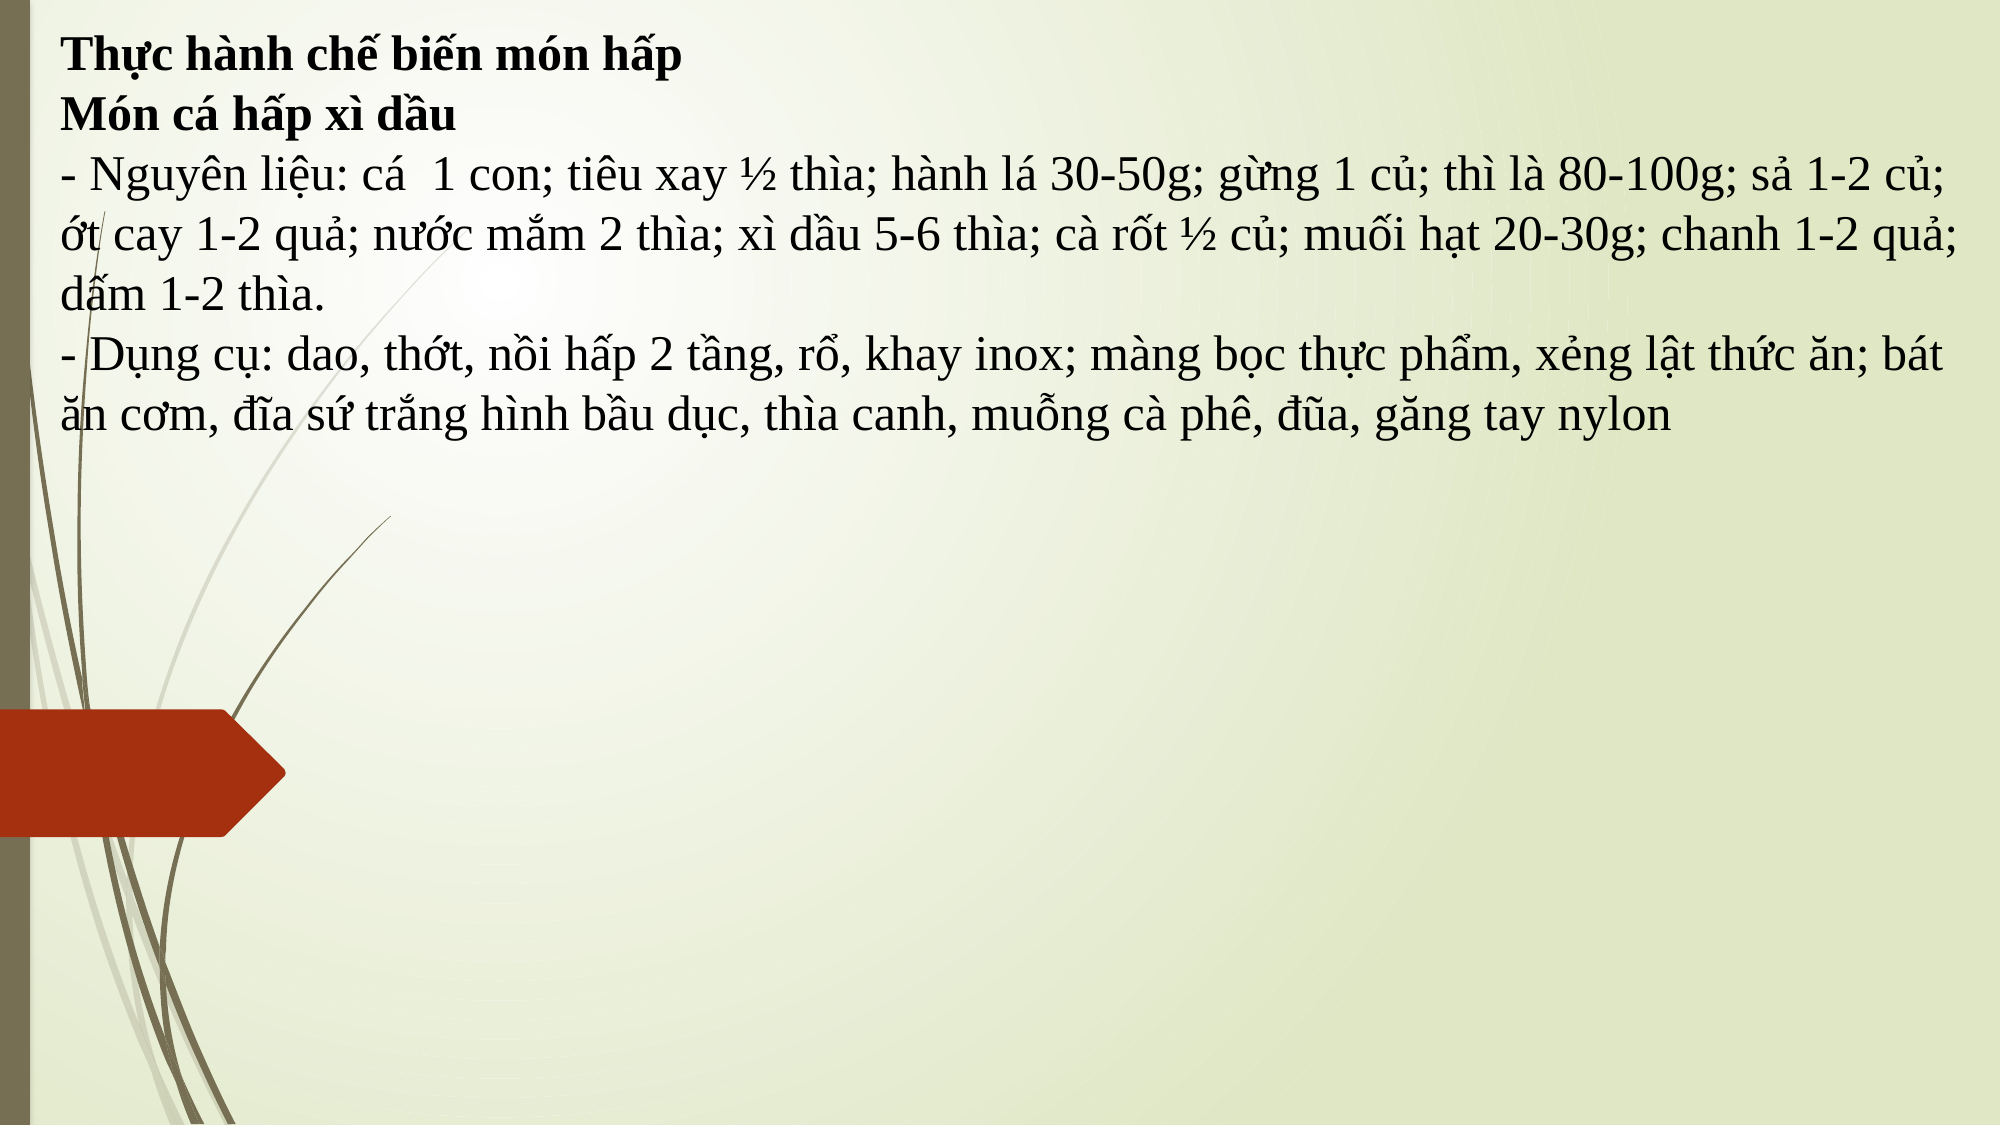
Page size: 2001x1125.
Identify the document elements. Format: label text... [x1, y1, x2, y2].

text_box Thực hành chế biến món hấp Món cá hấp xì dầu - Nguyên liệu: cá 1 con; tiêu xay ½ thìa; hành lá 30-50g; gừng 1 củ; thì là 80-100g; sả 1-2 củ; ớt cay 1-2 quả; nước mắm 2 thìa; xì dầu 5-6 thìa; cà rốt ½ củ; muối hạt 20-30g; chanh 1-2 quả; dấm 1-2 thìa. - Dụng cụ: dao, thớt, nồi hấp 2 tầng, rổ, khay inox; màng bọc thực phẩm, xẻng lật thức ăn; bát ăn cơm, đĩa sứ trắng hình bầu dục, thìa canh, muỗng cà phê, đũa, găng tay nylon [45, 13, 1981, 448]
